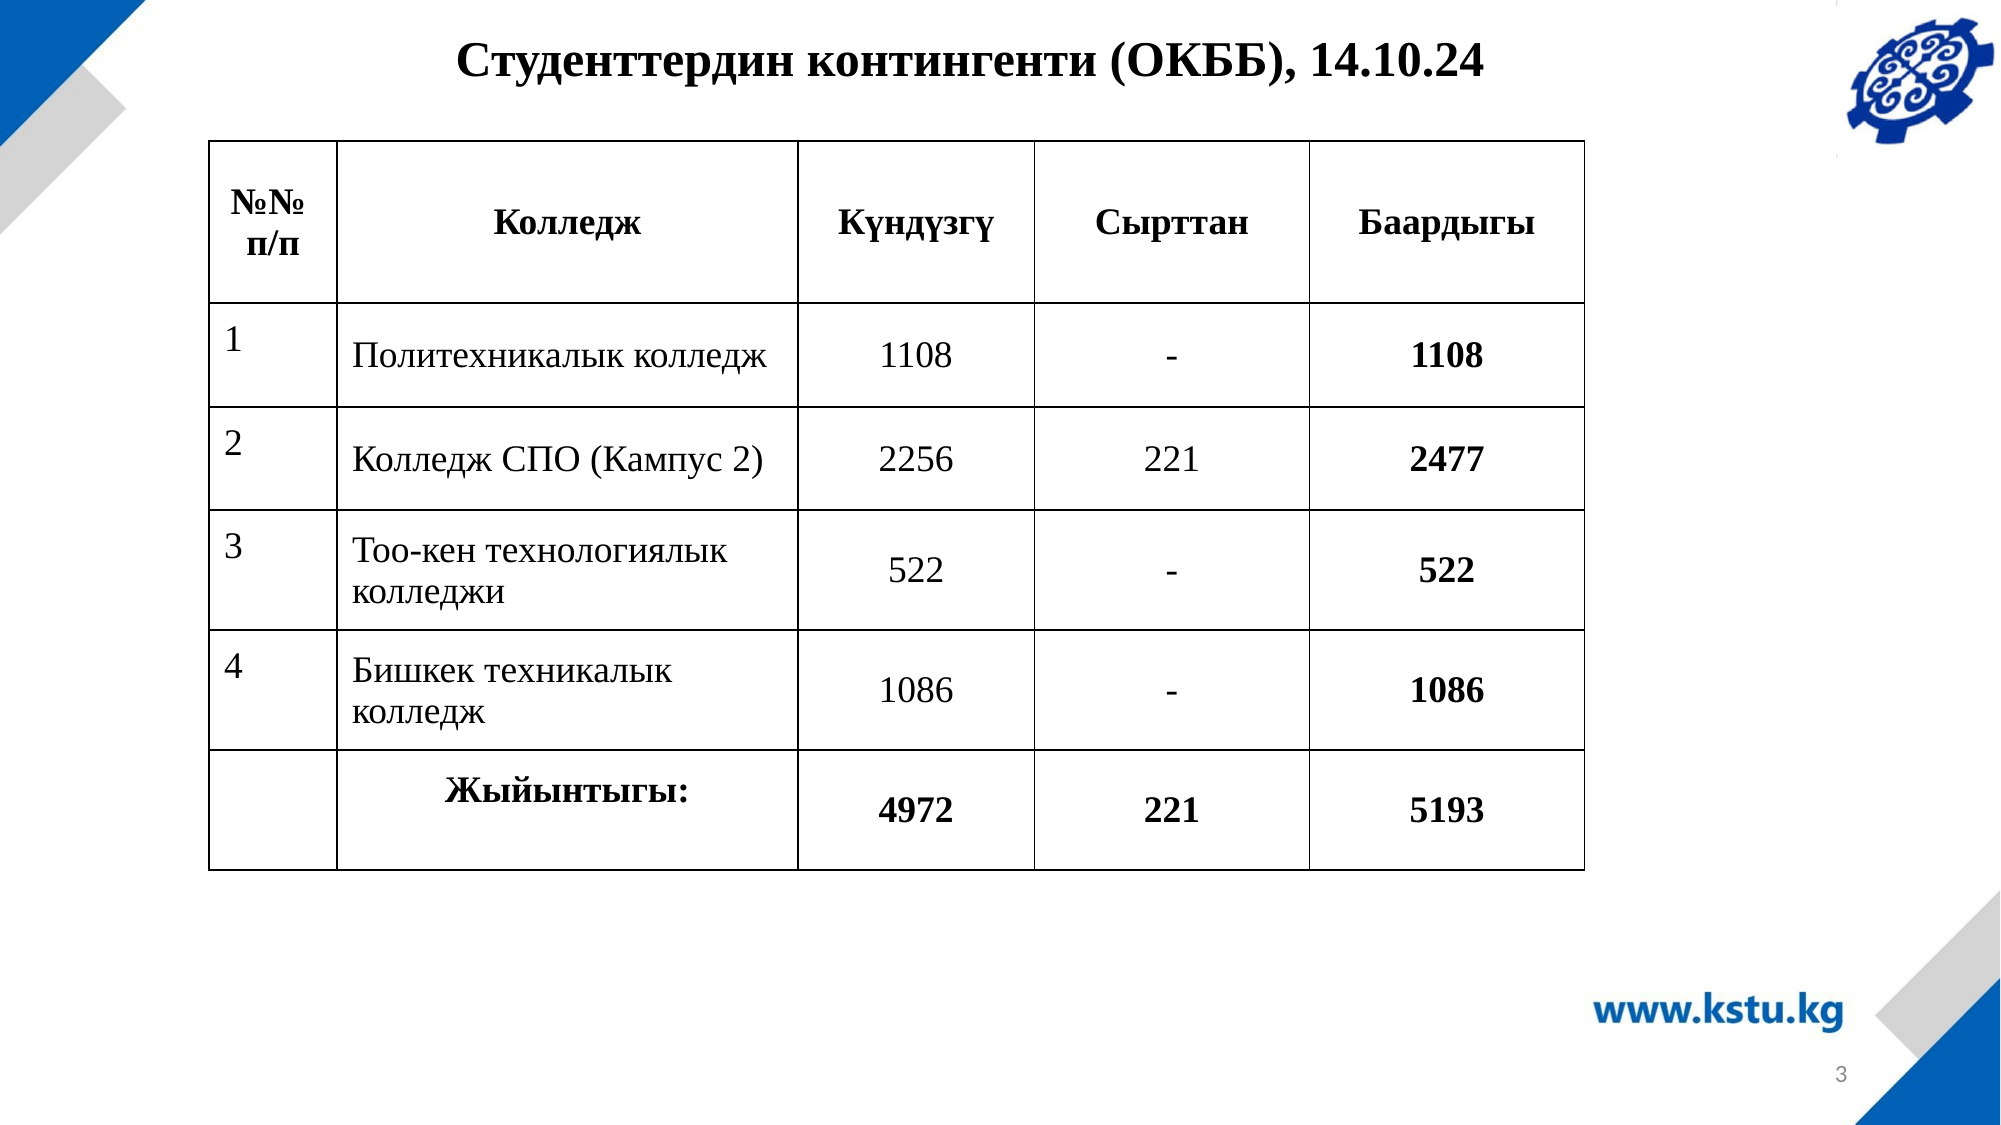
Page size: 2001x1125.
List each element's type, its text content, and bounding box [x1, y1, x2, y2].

table_cell 522 [799, 511, 1034, 629]
table_cell - [1035, 304, 1309, 406]
table_cell 1 [210, 304, 336, 406]
table_cell 2256 [799, 408, 1034, 509]
table_cell Жыйынтыгы: [338, 751, 797, 869]
table_cell 5193 [1310, 751, 1584, 869]
table_cell - [1035, 511, 1309, 629]
table_cell - [1035, 631, 1309, 749]
slide_number 3 [1412, 1042, 1863, 1103]
table_cell Тоо-кен технологиялык колледжи [338, 511, 797, 629]
table_cell [210, 751, 336, 869]
table_header №№ п/п [210, 142, 336, 302]
table_cell 1086 [1310, 631, 1584, 749]
table_cell 4972 [799, 751, 1034, 869]
table_cell 1108 [1310, 304, 1584, 406]
table_cell 3 [210, 511, 336, 629]
table_cell Бишкек техникалык колледж [338, 631, 797, 749]
table_cell 2477 [1310, 408, 1584, 509]
table_cell 221 [1035, 751, 1309, 869]
table_header Күндүзгү [799, 142, 1034, 302]
table_cell Колледж СПО (Кампус 2) [338, 408, 797, 509]
table_header Сырттан [1035, 142, 1309, 302]
table_header Баардыгы [1310, 142, 1584, 302]
table_cell 221 [1035, 408, 1309, 509]
table_cell 1086 [799, 631, 1034, 749]
picture [0, 0, 2001, 1125]
table_cell 2 [210, 408, 336, 509]
table_cell 4 [210, 631, 336, 749]
table_cell 522 [1310, 511, 1584, 629]
table_cell Политехникалык колледж [338, 304, 797, 406]
table_header Колледж [338, 142, 797, 302]
table_cell 1108 [799, 304, 1034, 406]
text_box Студенттердин контингенти (ОКББ), 14.10.24 [247, 18, 1693, 94]
